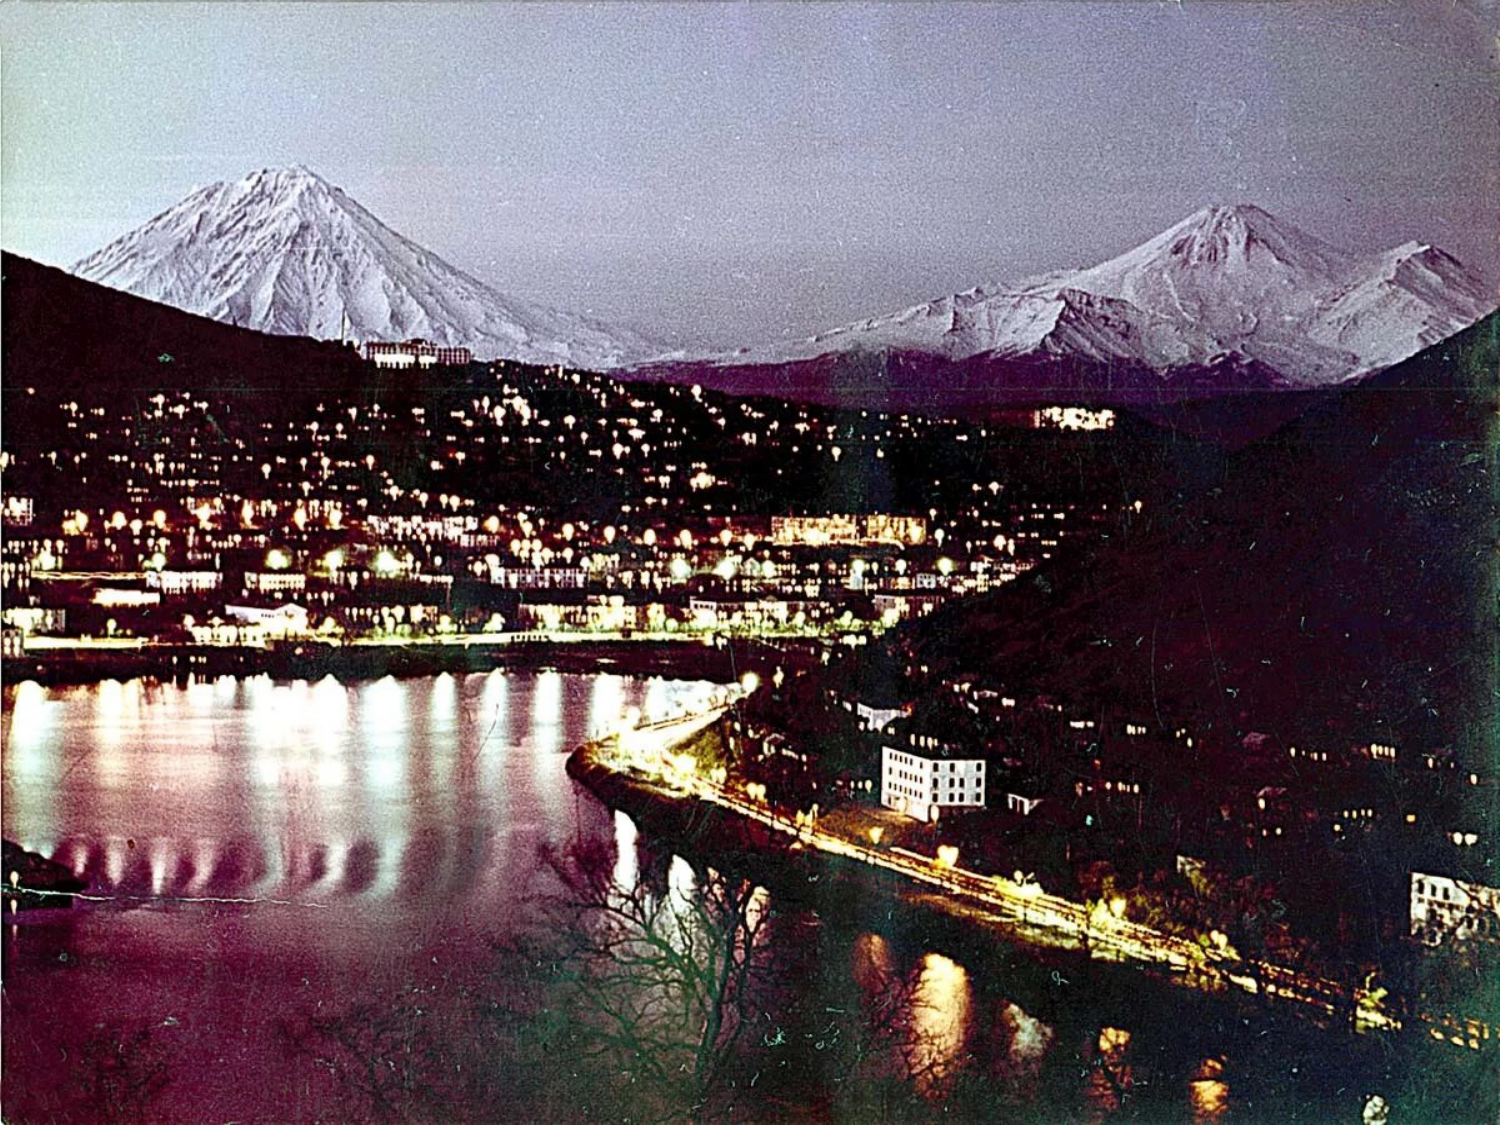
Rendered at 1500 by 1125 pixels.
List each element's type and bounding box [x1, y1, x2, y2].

list [0, 0, 1500, 1125]
